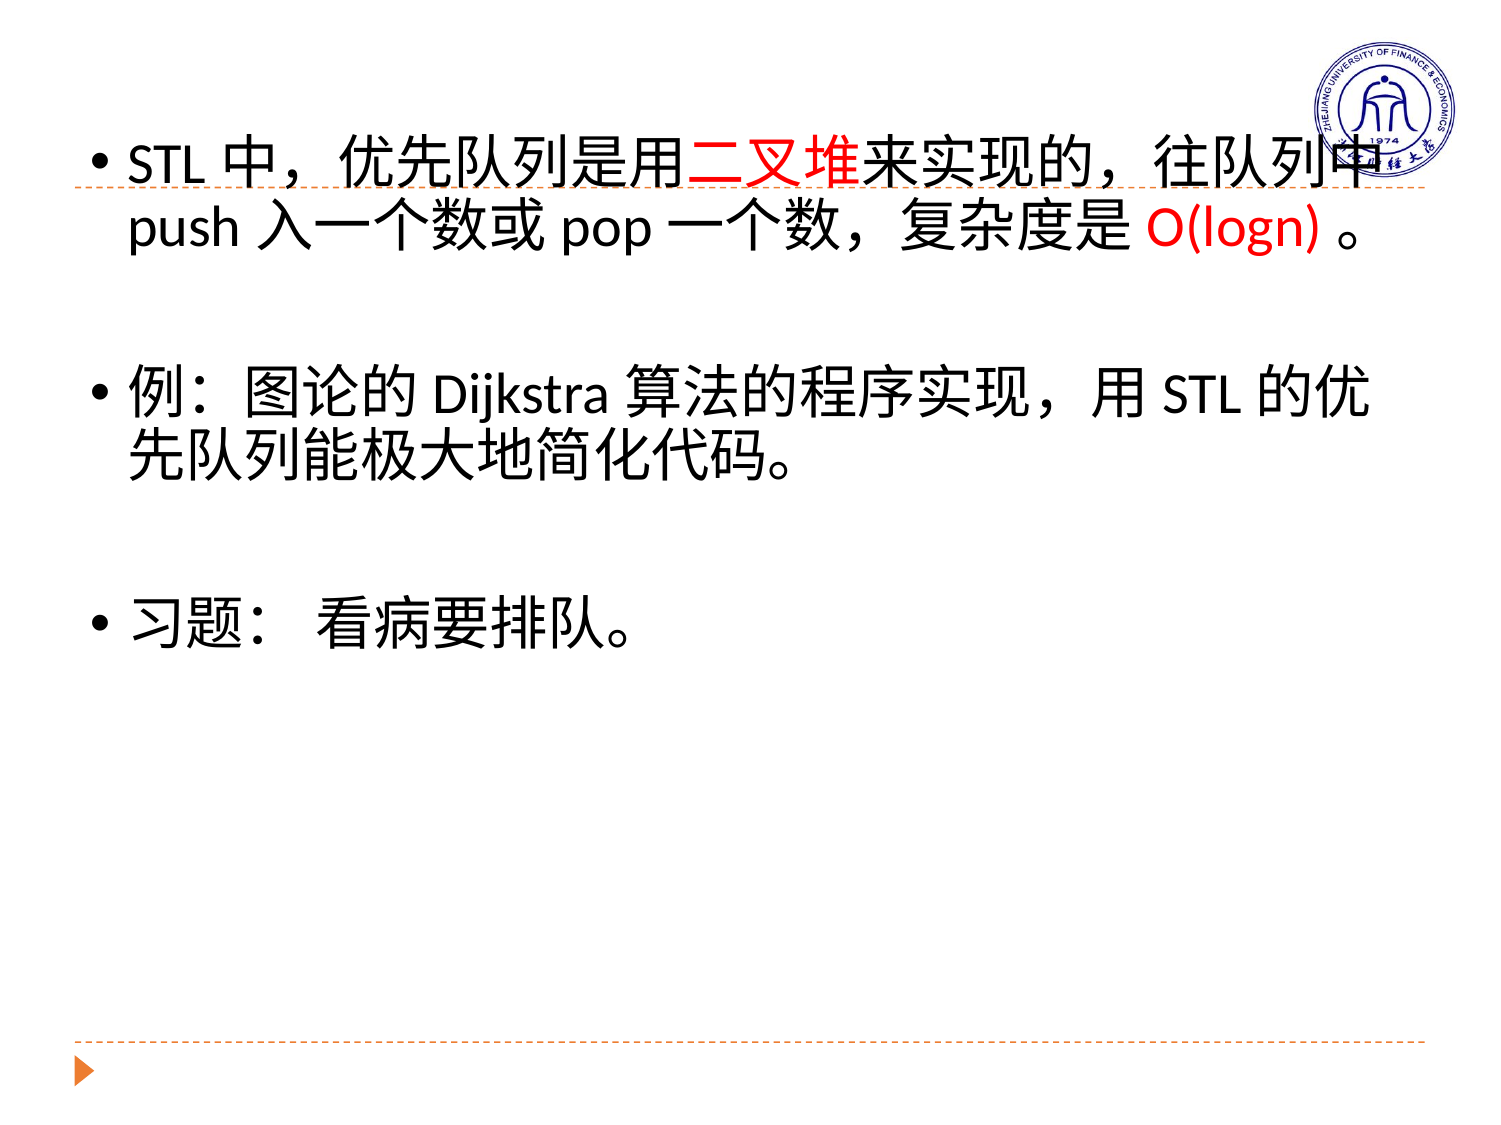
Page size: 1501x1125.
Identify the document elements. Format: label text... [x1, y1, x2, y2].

picture [1308, 37, 1460, 182]
list STL中，优先队列是用二叉堆来实现的，往队列中push入一个数或pop一个数，复杂度是O(logn)。 例：图论的Dijkstra算法的程序实现，用STL的优先队列能极大地简化代码。 习题： 看病要排队。 [75, 125, 1426, 1005]
